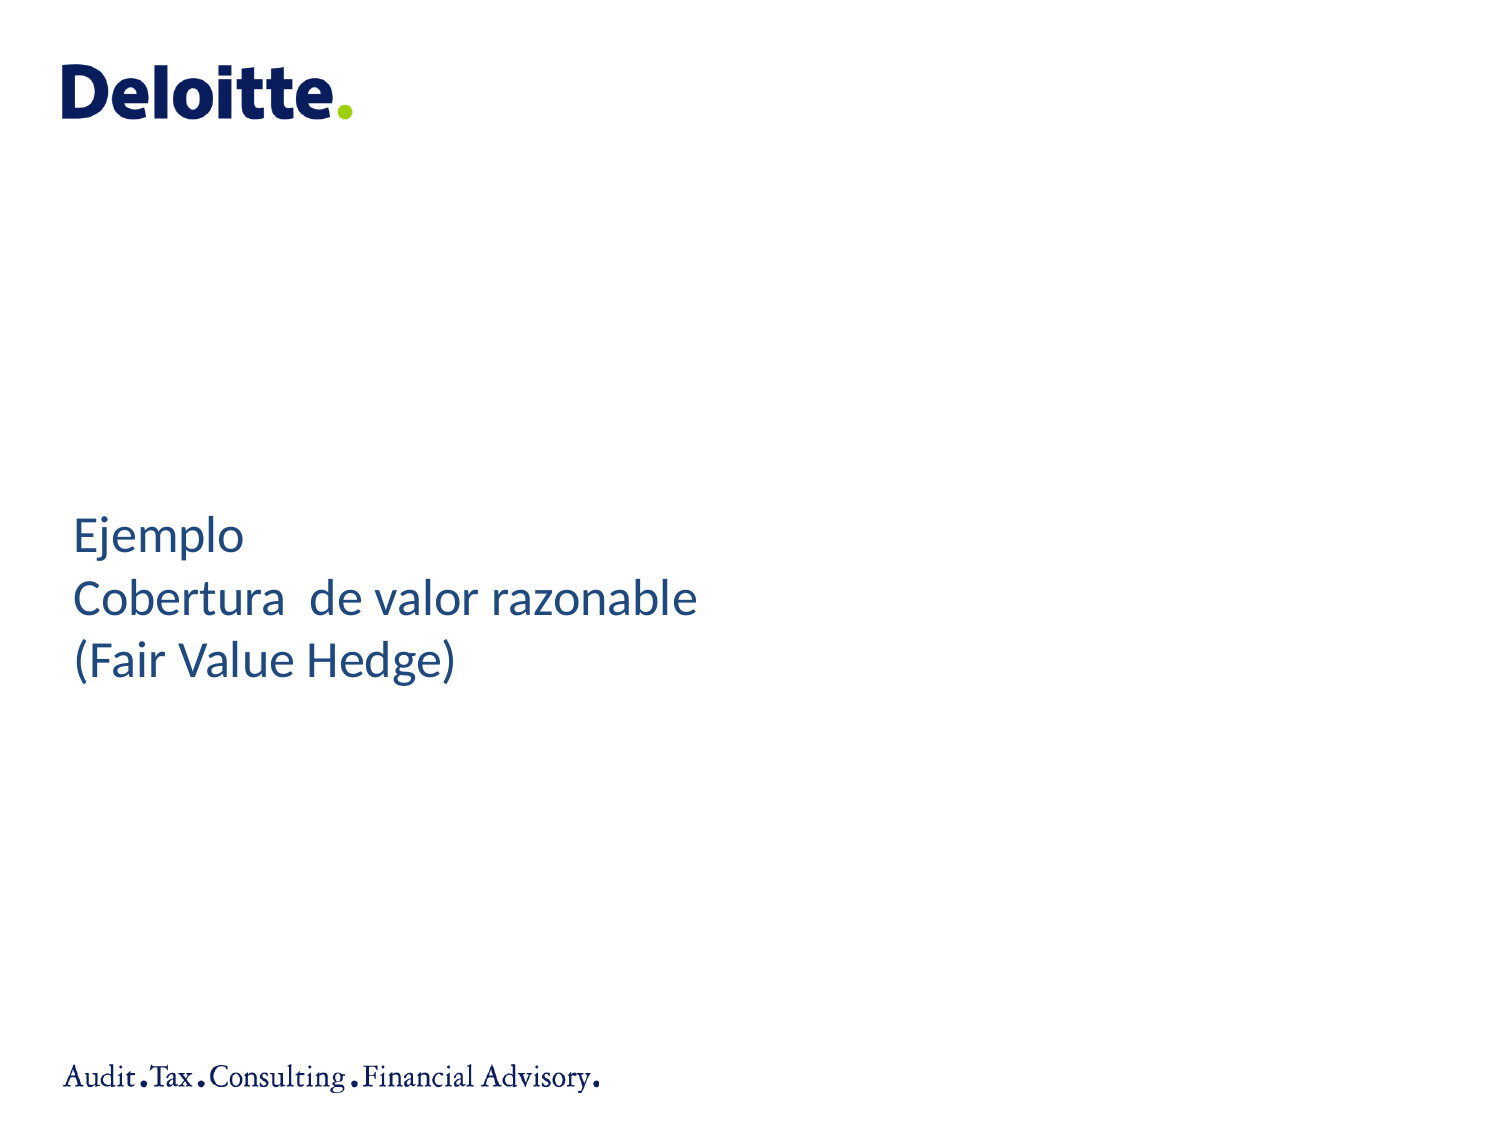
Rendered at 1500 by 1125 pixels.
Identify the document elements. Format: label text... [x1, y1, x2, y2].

picture [62, 1064, 599, 1093]
text_box Ejemplo Cobertura de valor razonable (Fair Value Hedge) [58, 493, 1500, 696]
picture [58, 61, 355, 122]
